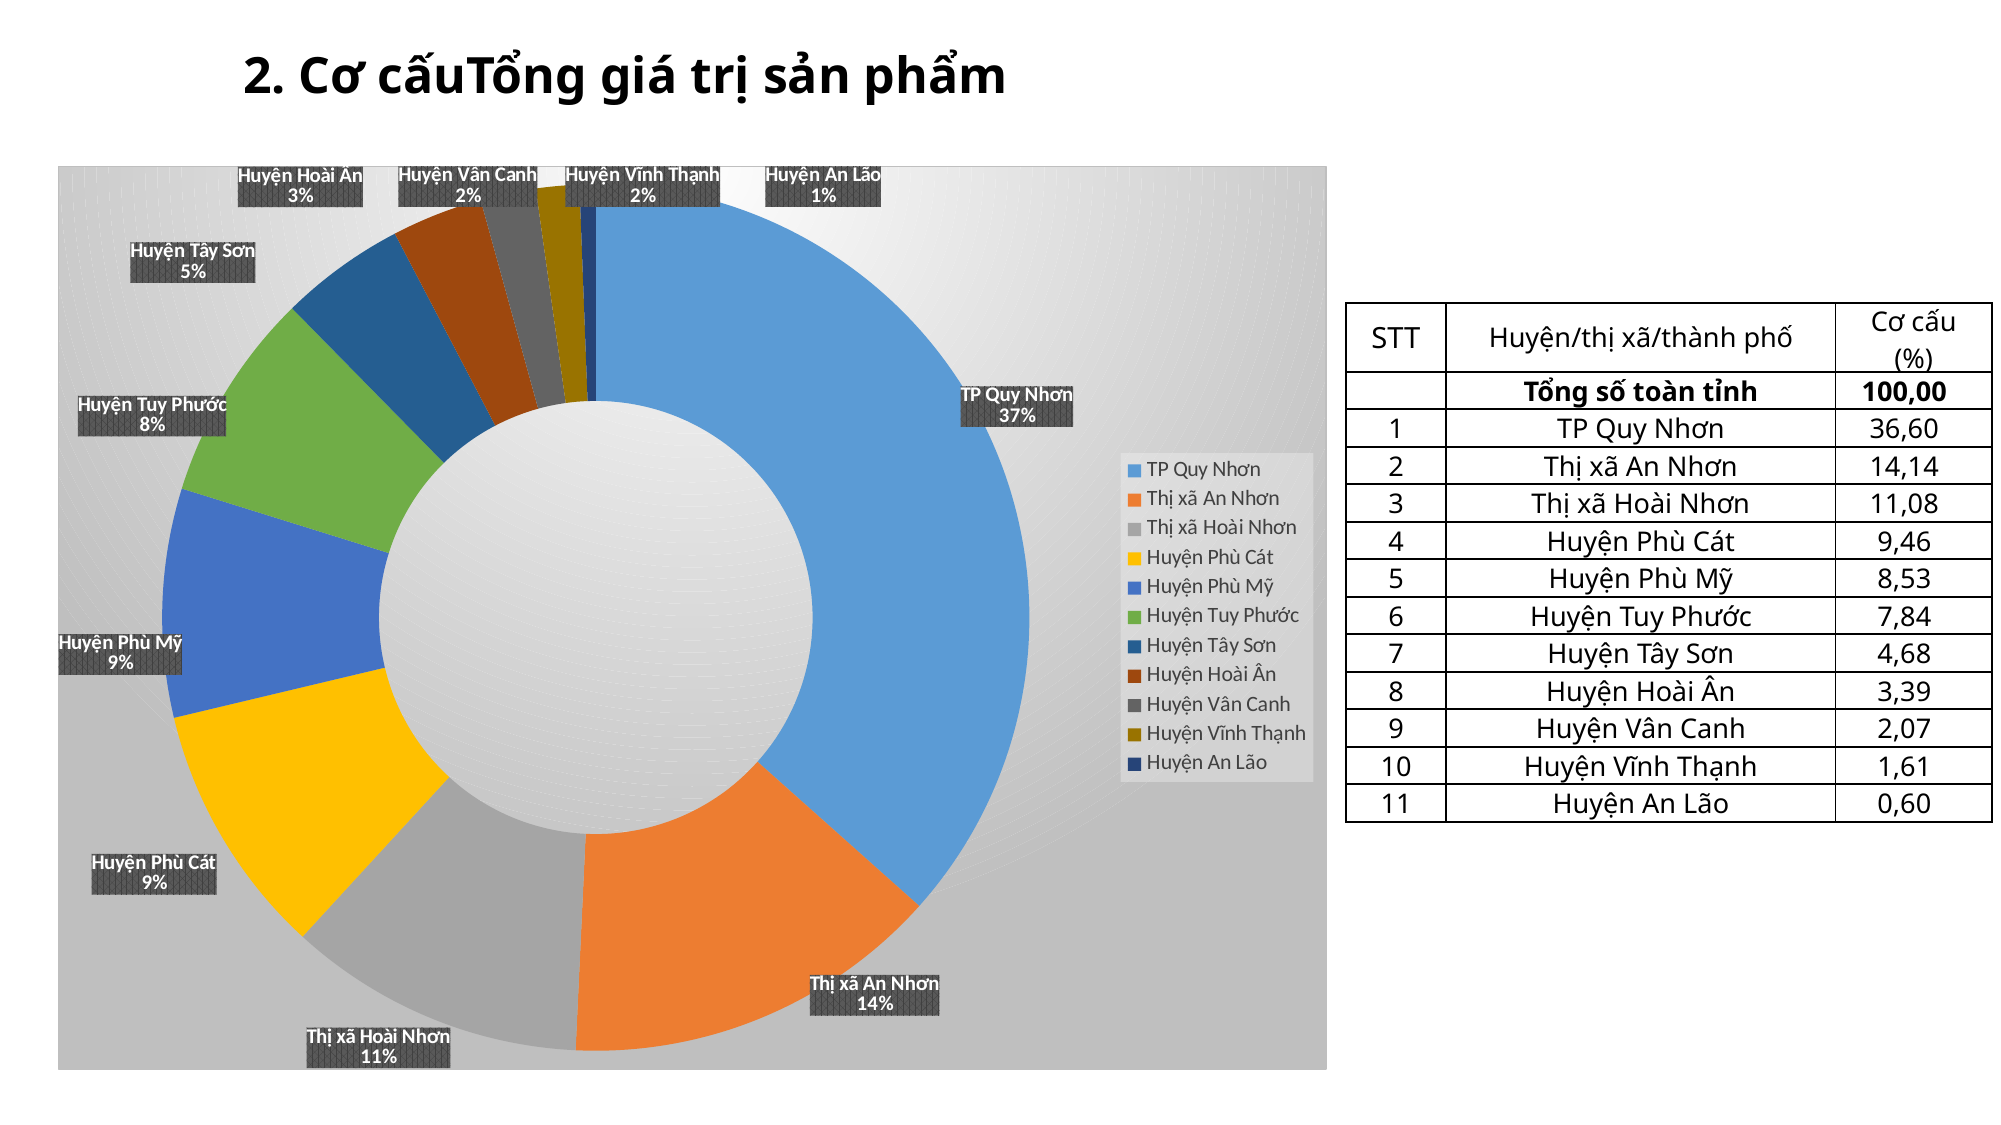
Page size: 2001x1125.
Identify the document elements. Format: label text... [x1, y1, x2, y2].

table_cell 3 [1347, 485, 1445, 521]
table_cell 11 [1347, 785, 1445, 821]
table_header Huyện/thị xã/thành phố [1447, 304, 1835, 371]
table_cell 5 [1347, 560, 1445, 596]
table_cell 14,14 [1836, 448, 1991, 483]
table_cell 6 [1347, 598, 1445, 633]
table_cell 11,08 [1836, 485, 1991, 521]
table_cell 3,39 [1836, 673, 1991, 708]
table_cell 7 [1347, 635, 1445, 671]
table_cell Huyện Vĩnh Thạnh [1447, 748, 1835, 783]
table_cell [1347, 373, 1445, 408]
table_cell 9,46 [1836, 523, 1991, 558]
chart [57, 165, 1327, 1070]
table_cell 2,07 [1836, 710, 1991, 746]
text_box 2. Cơ cấuTổng giá trị sản phẩm [228, 36, 1806, 112]
table_cell 10 [1347, 748, 1445, 783]
table_cell Thị xã Hoài Nhơn [1447, 485, 1835, 521]
table_cell 2 [1347, 448, 1445, 483]
table_cell Huyện Tây Sơn [1447, 635, 1835, 671]
table_cell 1 [1347, 410, 1445, 446]
table_cell 1,61 [1836, 748, 1991, 783]
table_header STT [1347, 304, 1445, 371]
table_cell Huyện An Lão [1447, 785, 1835, 821]
table_cell Huyện Tuy Phước [1447, 598, 1835, 633]
table_cell 100,00 [1836, 373, 1991, 408]
table_cell Huyện Phù Cát [1447, 523, 1835, 558]
table_header Cơ cấu (%) [1836, 304, 1991, 371]
table_cell 0,60 [1836, 785, 1991, 821]
table_cell 4,68 [1836, 635, 1991, 671]
text_box [0, 0, 1876, 145]
table_cell 9 [1347, 710, 1445, 746]
table_cell Huyện Hoài Ân [1447, 673, 1835, 708]
table_cell Huyện Phù Mỹ [1447, 560, 1835, 596]
table_cell Huyện Vân Canh [1447, 710, 1835, 746]
table_cell 36,60 [1836, 410, 1991, 446]
table_cell 8 [1347, 673, 1445, 708]
table_cell Tổng số toàn tỉnh [1447, 373, 1835, 408]
table_cell 4 [1347, 523, 1445, 558]
table_cell TP Quy Nhơn [1447, 410, 1835, 446]
table_cell 8,53 [1836, 560, 1991, 596]
table_cell Thị xã An Nhơn [1447, 448, 1835, 483]
table_cell 7,84 [1836, 598, 1991, 633]
